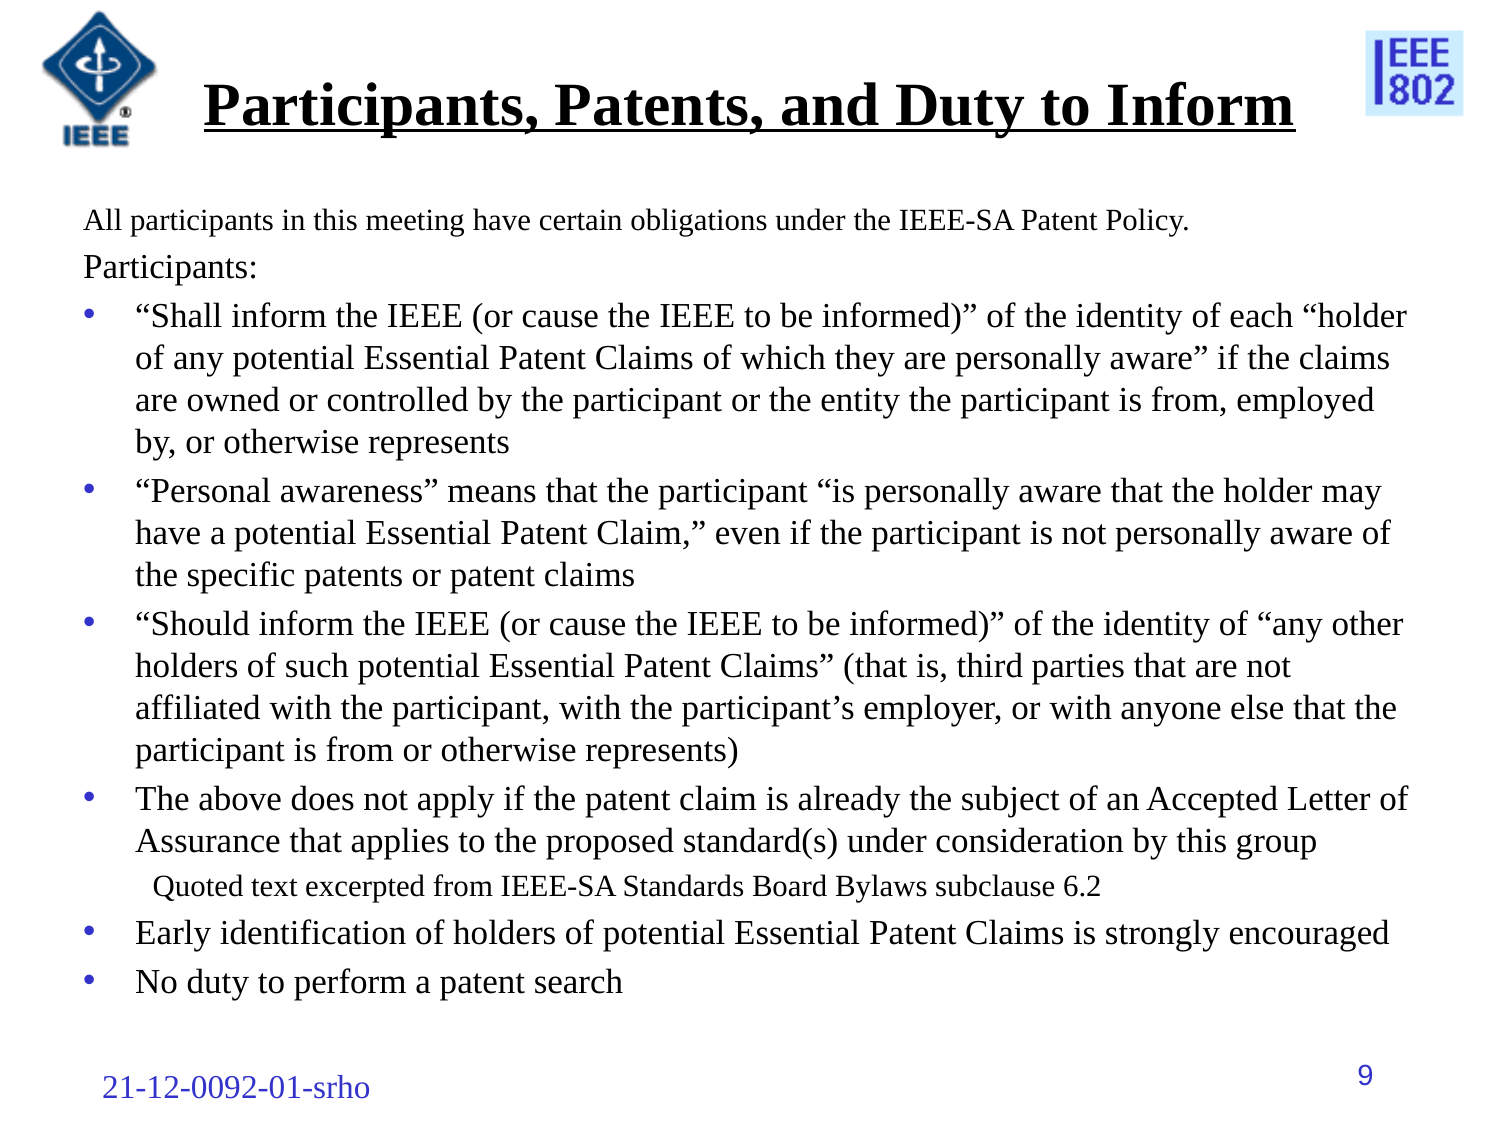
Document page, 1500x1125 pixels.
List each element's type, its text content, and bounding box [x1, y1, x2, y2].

picture [37, 9, 162, 150]
title Participants, Patents, and Duty to Inform [76, 31, 1424, 170]
text_box [87, 37, 1438, 163]
list All participants in this meeting have certain obligations under the IEEE-SA Patent Policy. Participants: “Shall inform the IEEE (or cause the IEEE to be informed)” of the identity of each “holder of any potential Essential Patent Claims of which they are personally aware” if the claims are owned or controlled by the participant or the entity the participant is from, employed by, or otherwise represents “Personal awareness” means that the participant “is personally aware that the holder may have a potential Essential Patent Claim,” even if the participant is not personally aware of the specific patents or patent claims “Should inform the IEEE (or cause the IEEE to be informed)” of the identity of “any other holders of such potential Essential Patent Claims” (that is, third parties that are not affiliated with the participant, with the participant’s employer, or with anyone else that the participant is from or otherwise represents) The above does not apply if the patent claim is already the subject of an Accepted Letter of Assurance that applies to the proposed standard(s) under consideration by this group Quoted text excerpted from IEEE-SA Standards Board Bylaws subclause 6.2 Early identification of holders of potential Essential Patent Claims is strongly encouraged No duty to perform a patent search [67, 191, 1431, 1043]
picture [1351, 12, 1475, 141]
